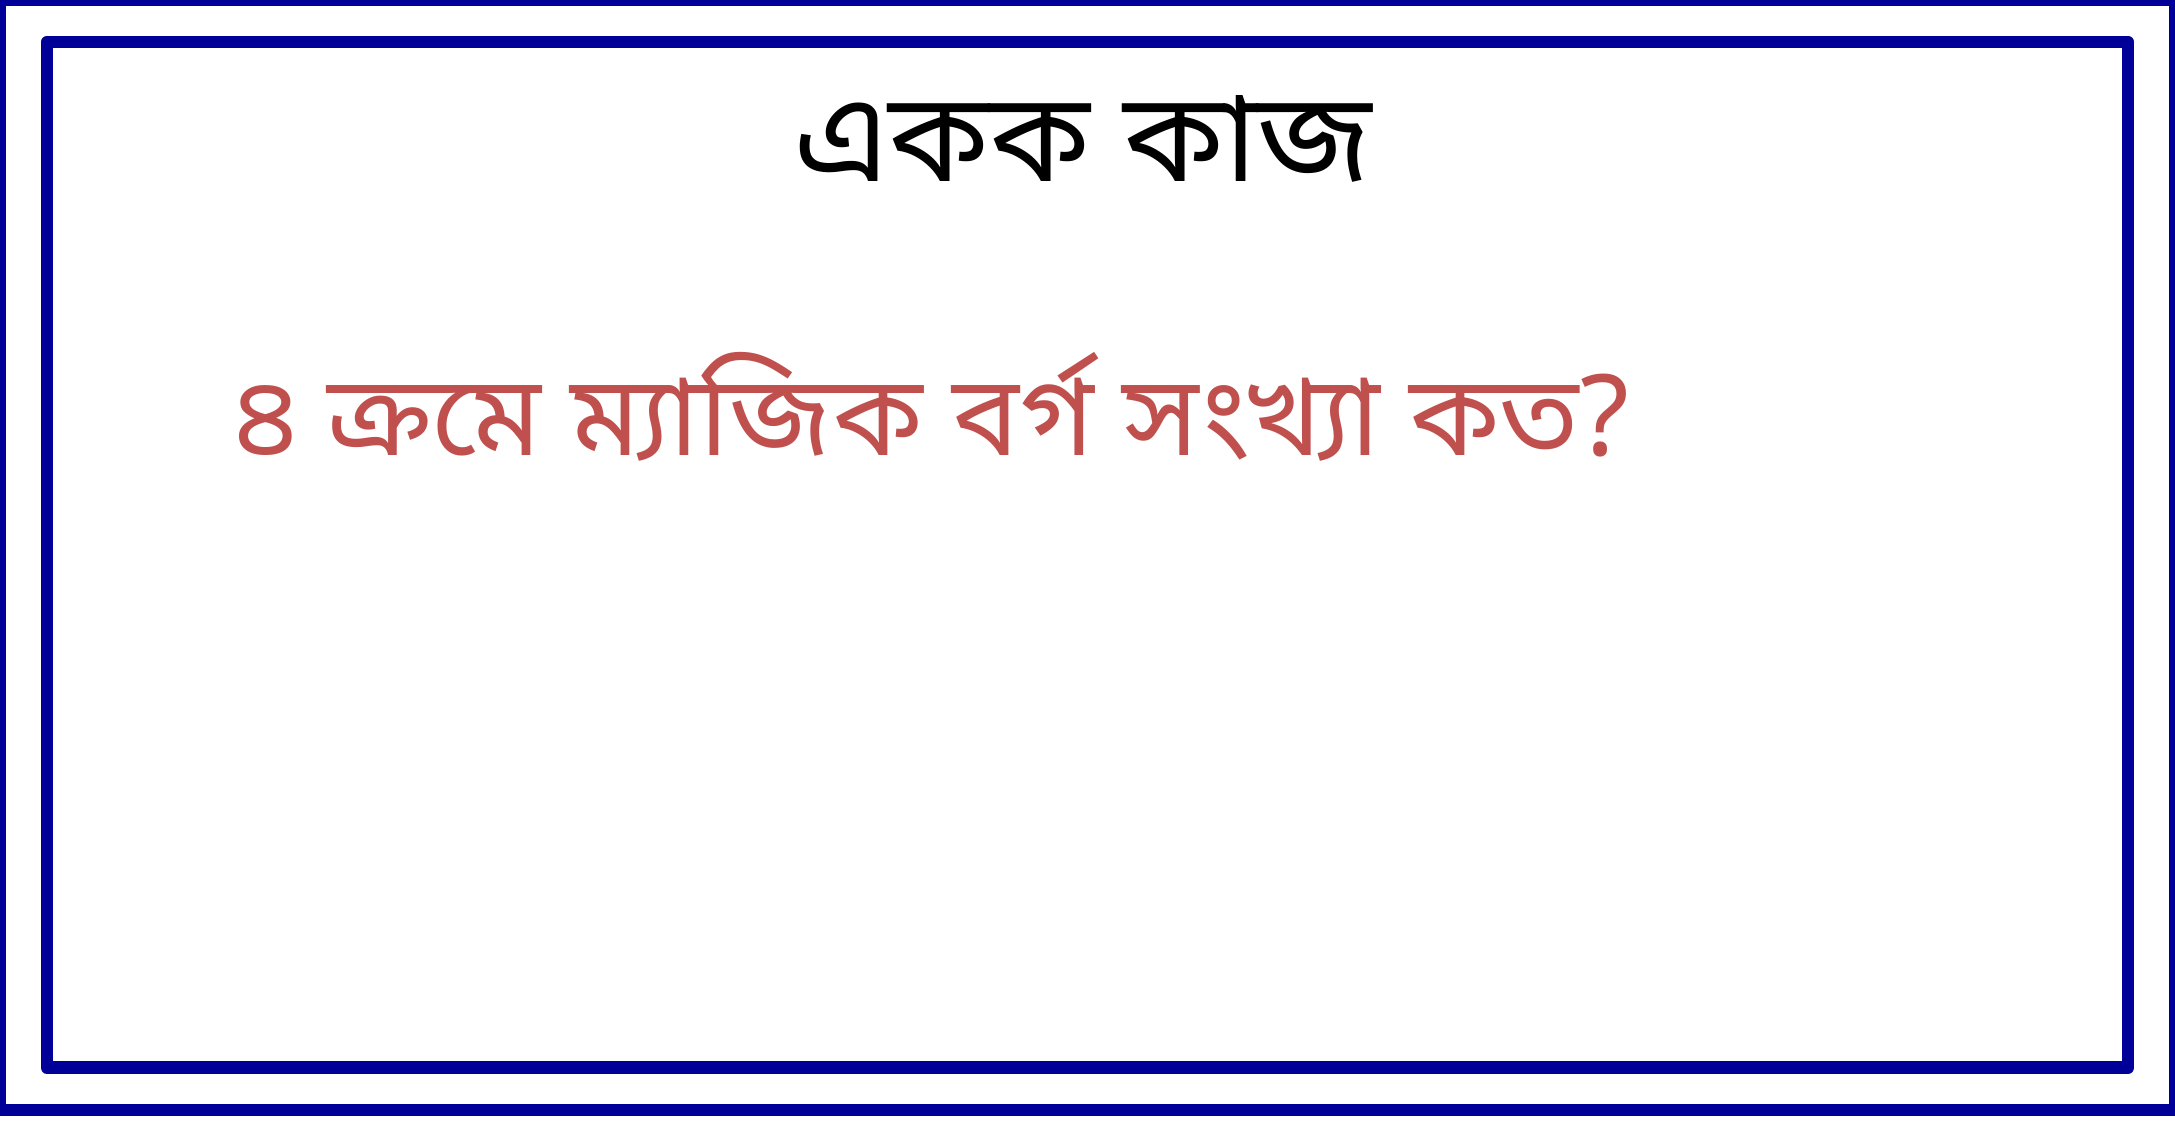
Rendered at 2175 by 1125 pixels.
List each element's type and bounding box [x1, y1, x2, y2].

text_box [0, 0, 2175, 1111]
